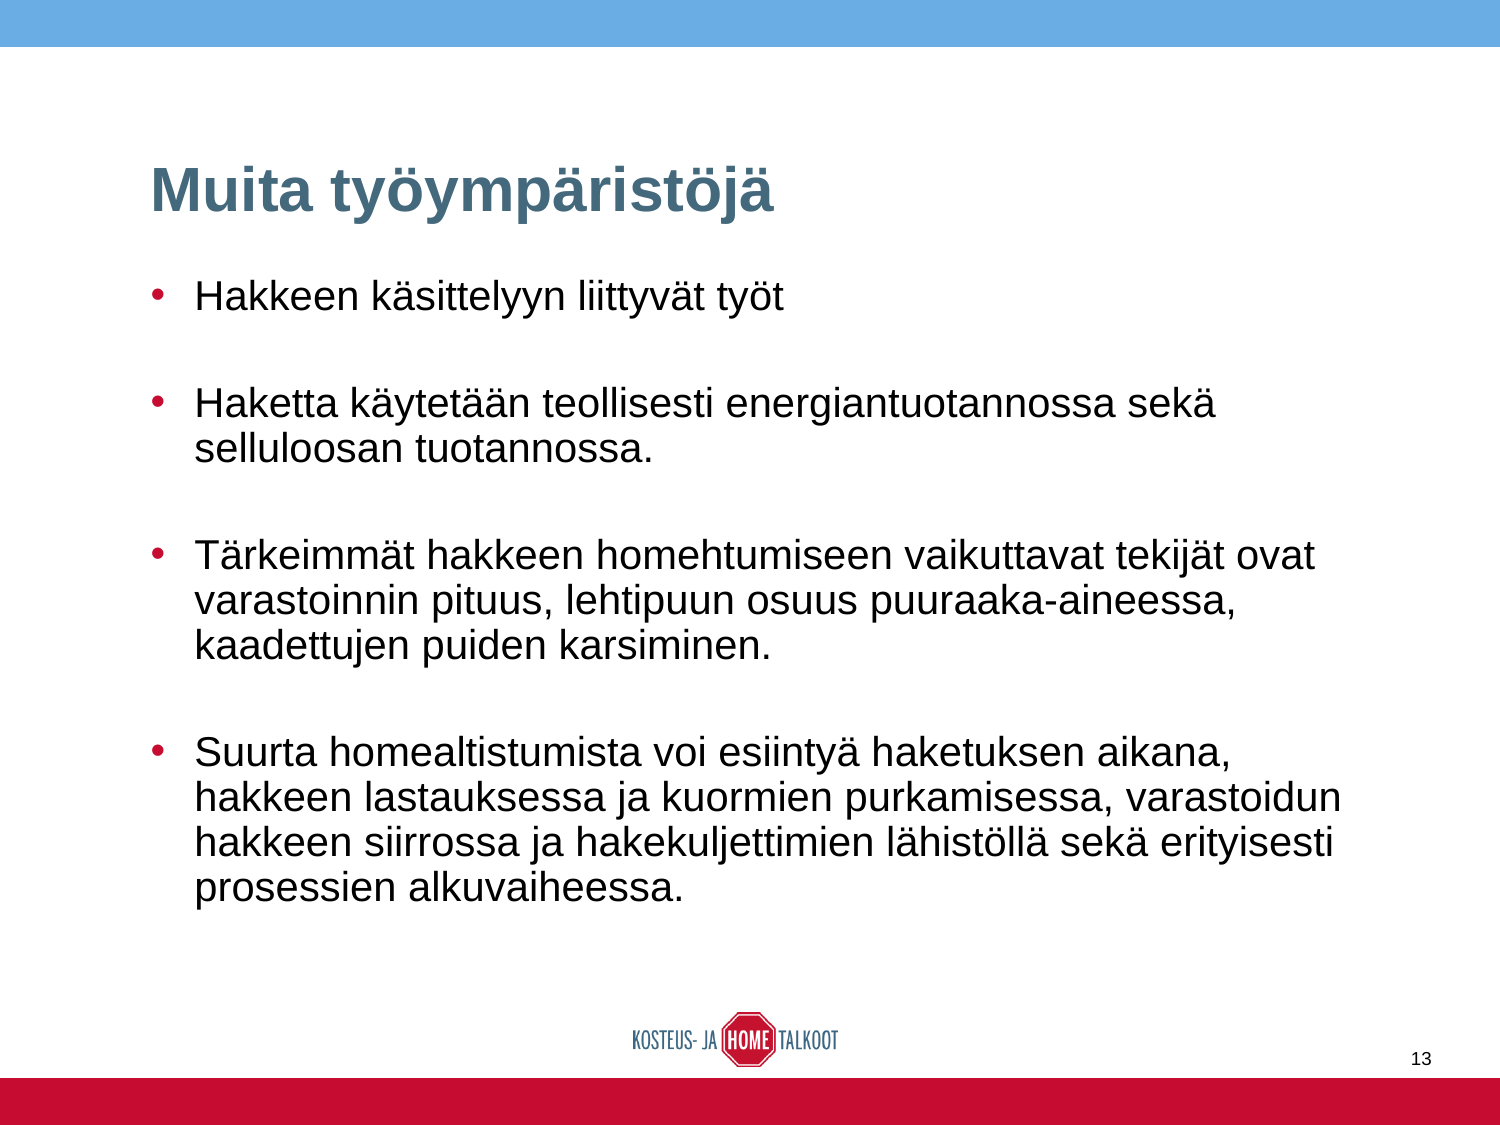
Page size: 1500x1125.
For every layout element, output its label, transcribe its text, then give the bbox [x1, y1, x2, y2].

picture [633, 1012, 838, 1067]
list Hakkeen käsittelyyn liittyvät työt Haketta käytetään teollisesti energiantuotannossa sekä selluloosan tuotannossa. Tärkeimmät hakkeen homehtumiseen vaikuttavat tekijät ovat varastoinnin pituus, lehtipuun osuus puuraaka-aineessa, kaadettujen puiden karsiminen. Suurta homealtistumista voi esiintyä haketuksen aikana, hakkeen lastauksessa ja kuormien purkamisessa, varastoidun hakkeen siirrossa ja hakekuljettimien lähistöllä sekä erityisesti prosessien alkuvaiheessa. [135, 267, 1365, 988]
title Muita työympäristöjä [135, 54, 1365, 232]
slide_number 13 [1364, 1016, 1447, 1077]
